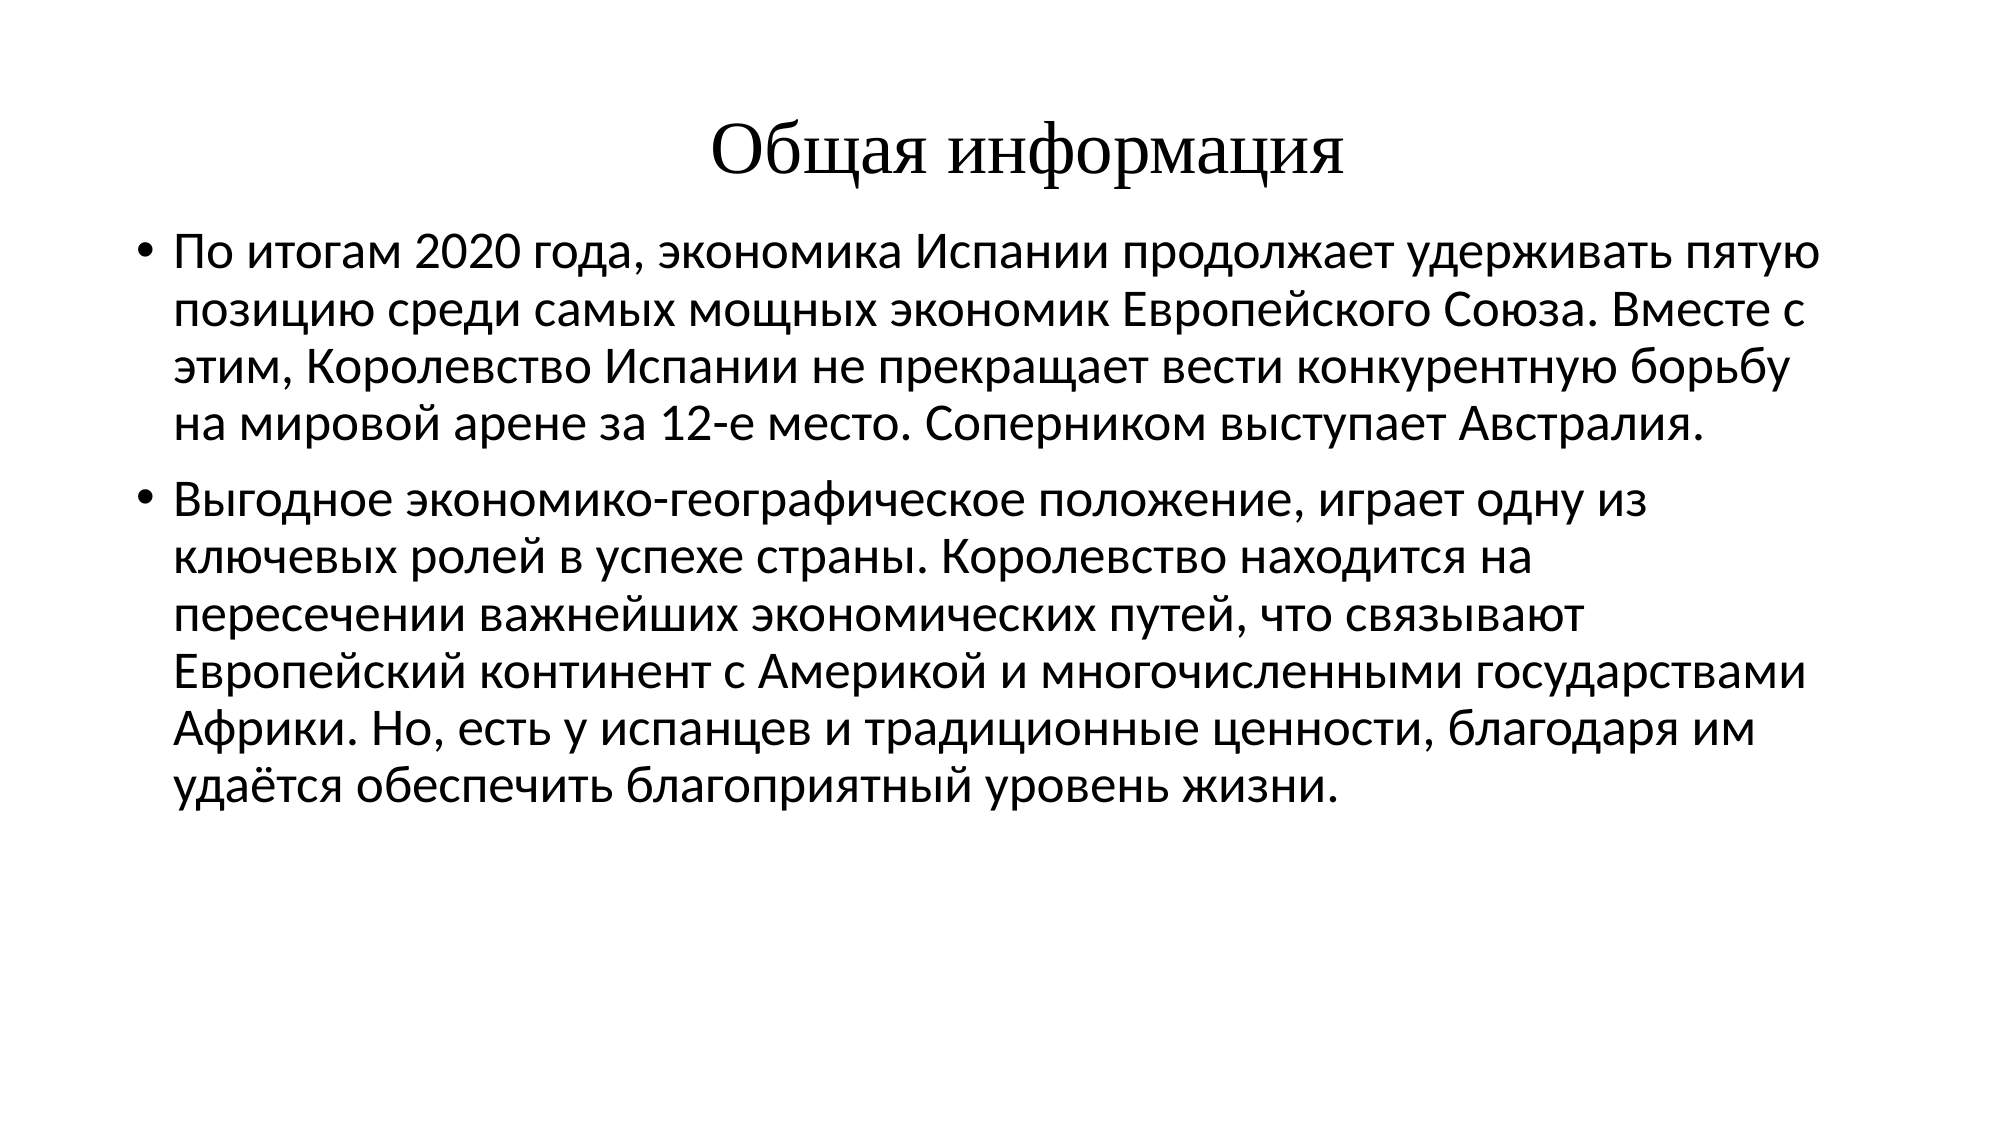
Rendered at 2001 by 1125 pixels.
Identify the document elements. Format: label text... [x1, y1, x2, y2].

list По итогам 2020 года, экономика Испании продолжает удерживать пятую позицию среди самых мощных экономик Европейского Союза. Вместе с этим, Королевство Испании не прекращает вести конкурентную борьбу на мировой арене за 12-е место. Соперником выступает Австралия. Выгодное экономико-географическое положение, играет одну из ключевых ролей в успехе страны. Королевство находится на пересечении важнейших экономических путей, что связывают Европейский континент с Америкой и многочисленными государствами Африки. Но, есть у испанцев и традиционные ценности, благодаря им удаётся обеспечить благоприятный уровень жизни. [121, 133, 1847, 848]
title Общая информация [165, 40, 1891, 258]
